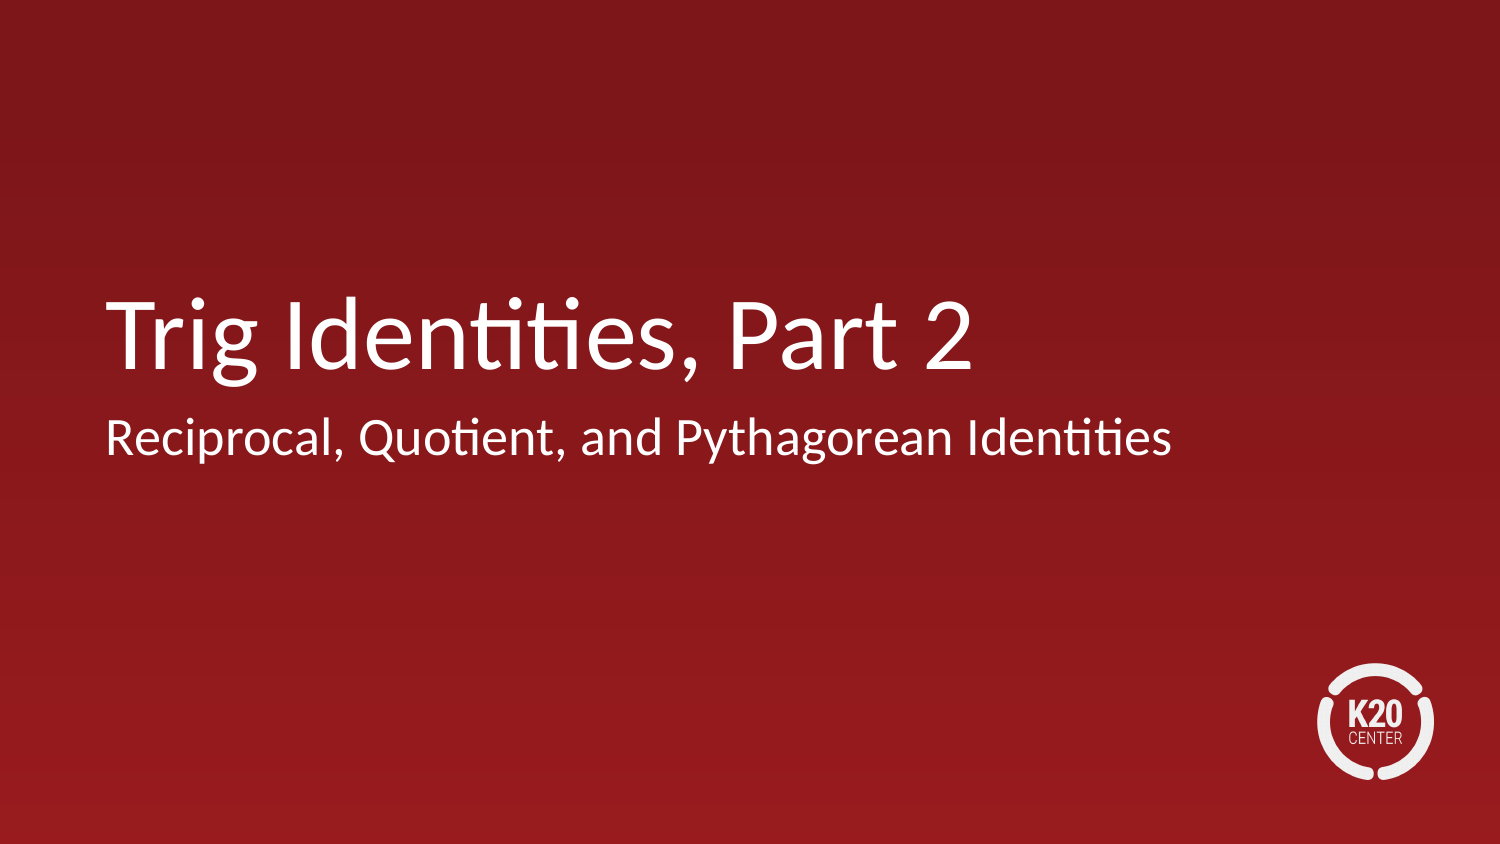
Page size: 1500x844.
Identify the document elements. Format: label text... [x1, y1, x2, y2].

subtitle Reciprocal, Quotient, and Pythagorean Identities [105, 393, 1395, 610]
title Trig Identities, Part 2 [105, 165, 1394, 391]
